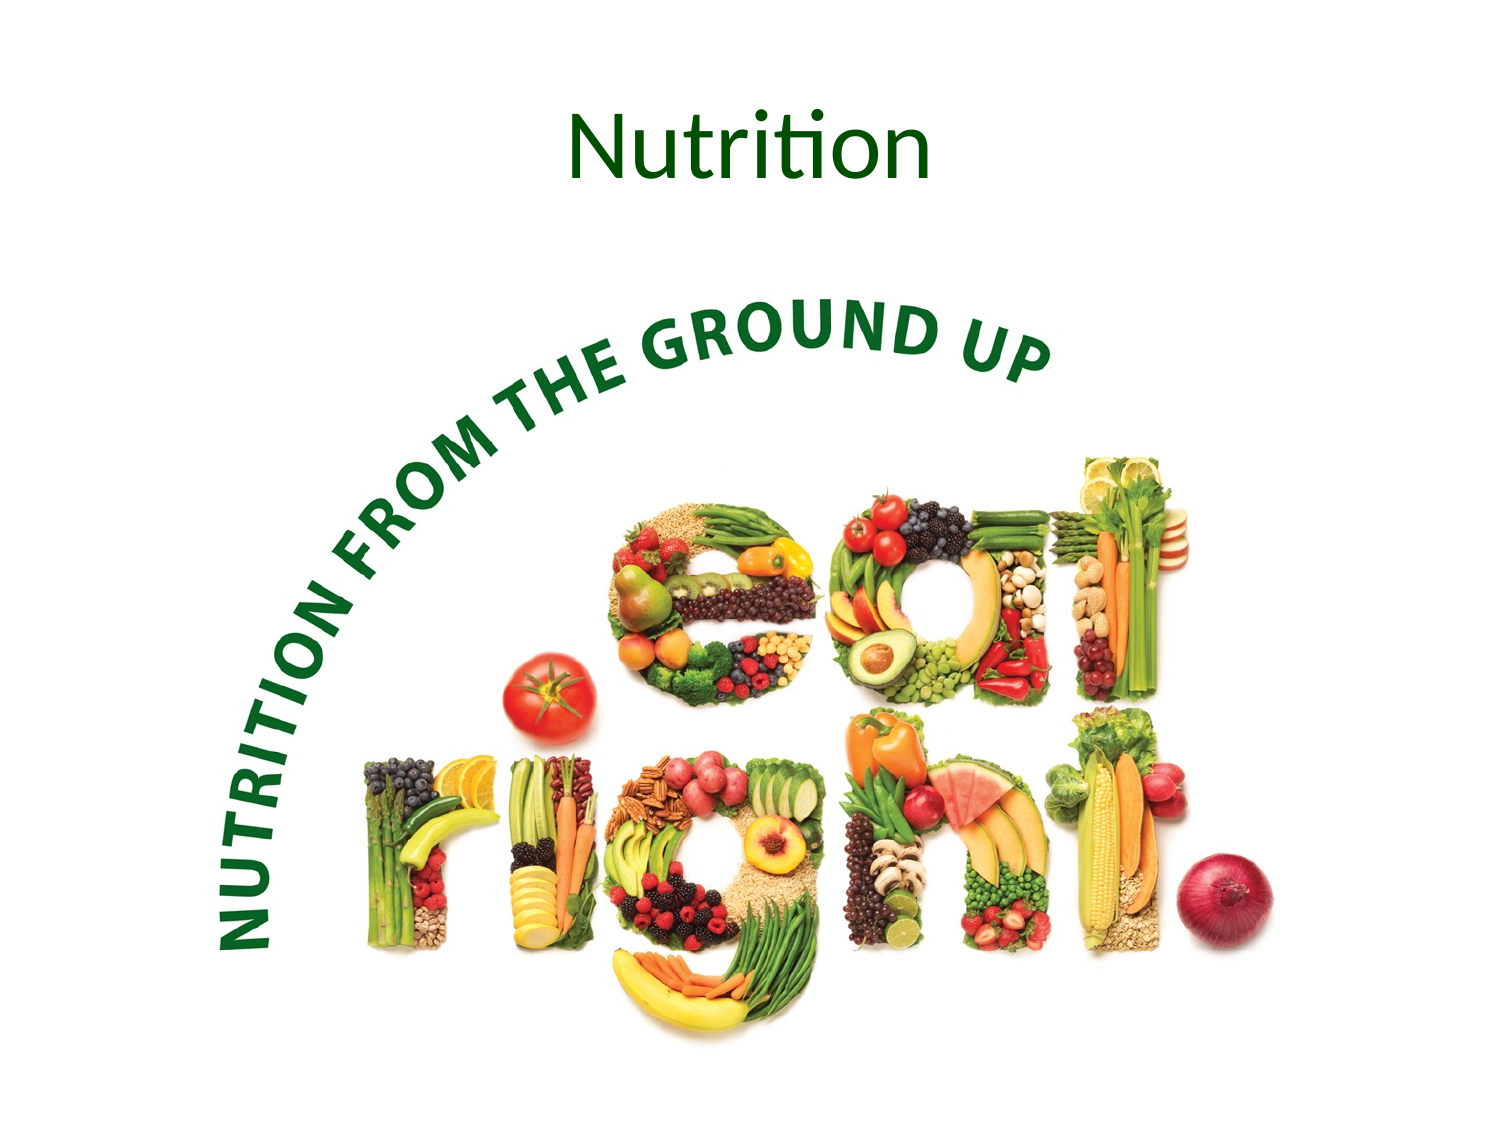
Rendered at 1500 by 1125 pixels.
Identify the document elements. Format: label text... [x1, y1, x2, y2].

title Nutrition [75, 45, 1425, 233]
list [43, 287, 1449, 1061]
